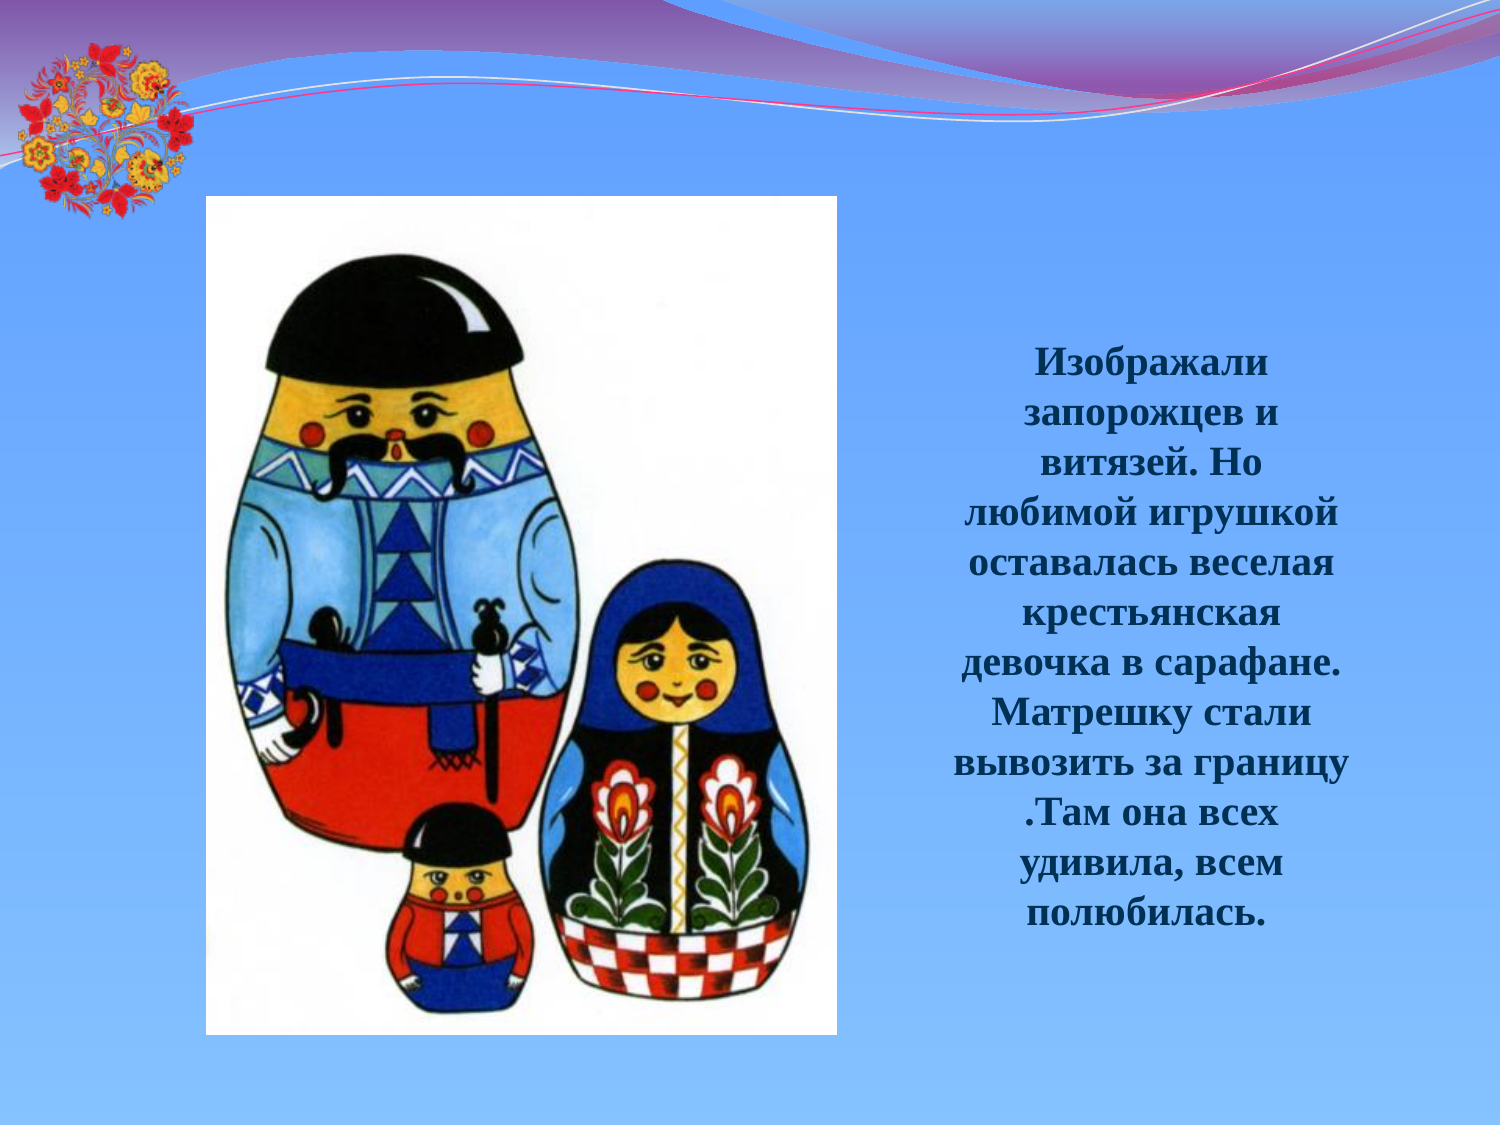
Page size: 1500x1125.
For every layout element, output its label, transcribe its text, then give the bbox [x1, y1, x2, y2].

picture [17, 42, 195, 221]
picture [206, 196, 837, 1036]
text_box Изображали запорожцев и витязей. Но любимой игрушкой оставалась веселая крестьянская девочка в сарафане. Матрешку стали вывозить за границу .Там она всех удивила, всем полюбилась. [950, 326, 1353, 934]
